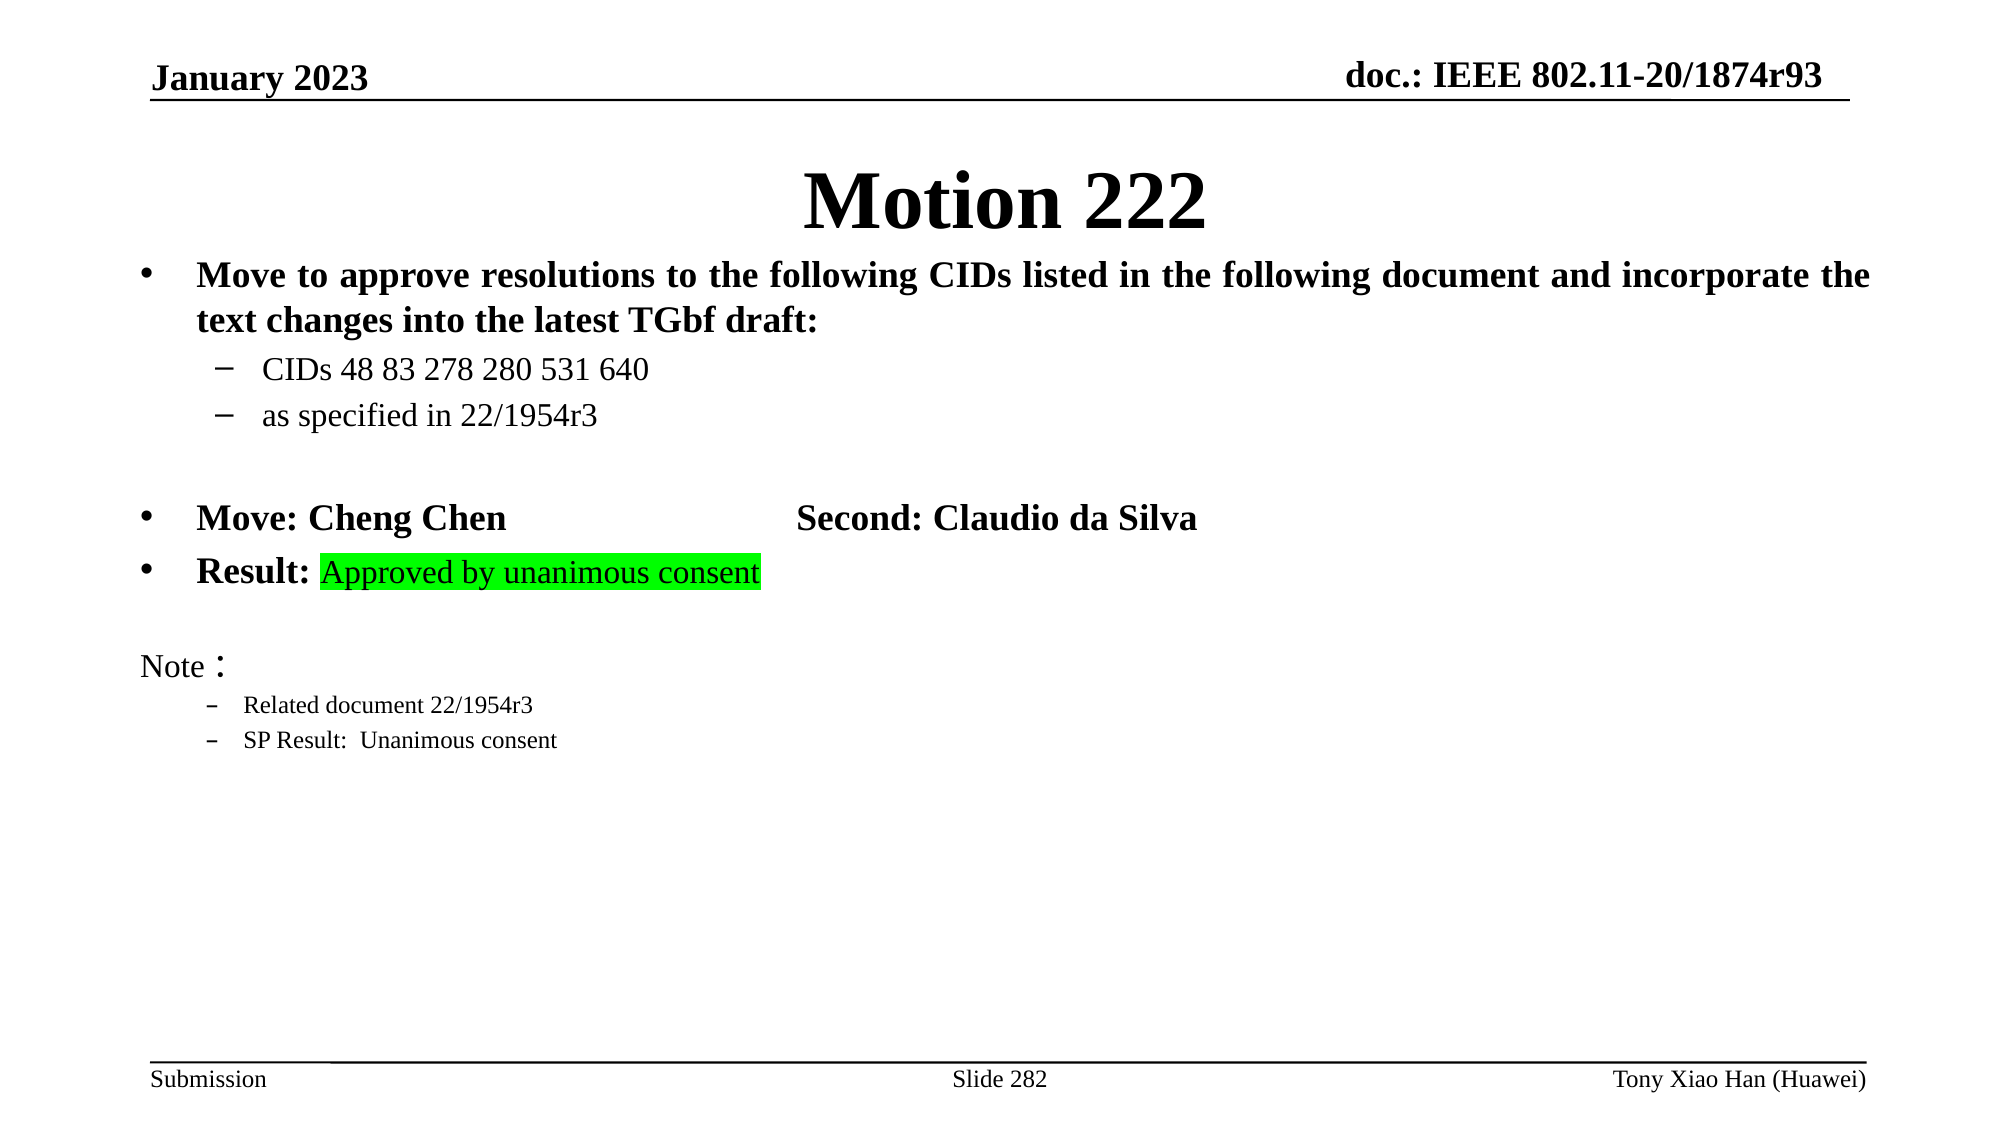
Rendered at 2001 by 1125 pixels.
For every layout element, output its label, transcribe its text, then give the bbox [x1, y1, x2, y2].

text_box Move to approve resolutions to the following CIDs listed in the following document and incorporate the text changes into the latest TGbf draft: CIDs 48 83 278 280 531 640 as specified in 22/1954r3 Move: Cheng Chen Second: Claudio da Silva Result: Approved by unanimous consent Note： Related document 22/1954r3 SP Result: Unanimous consent [125, 212, 1888, 900]
text_box Motion 222 [368, 137, 1644, 212]
